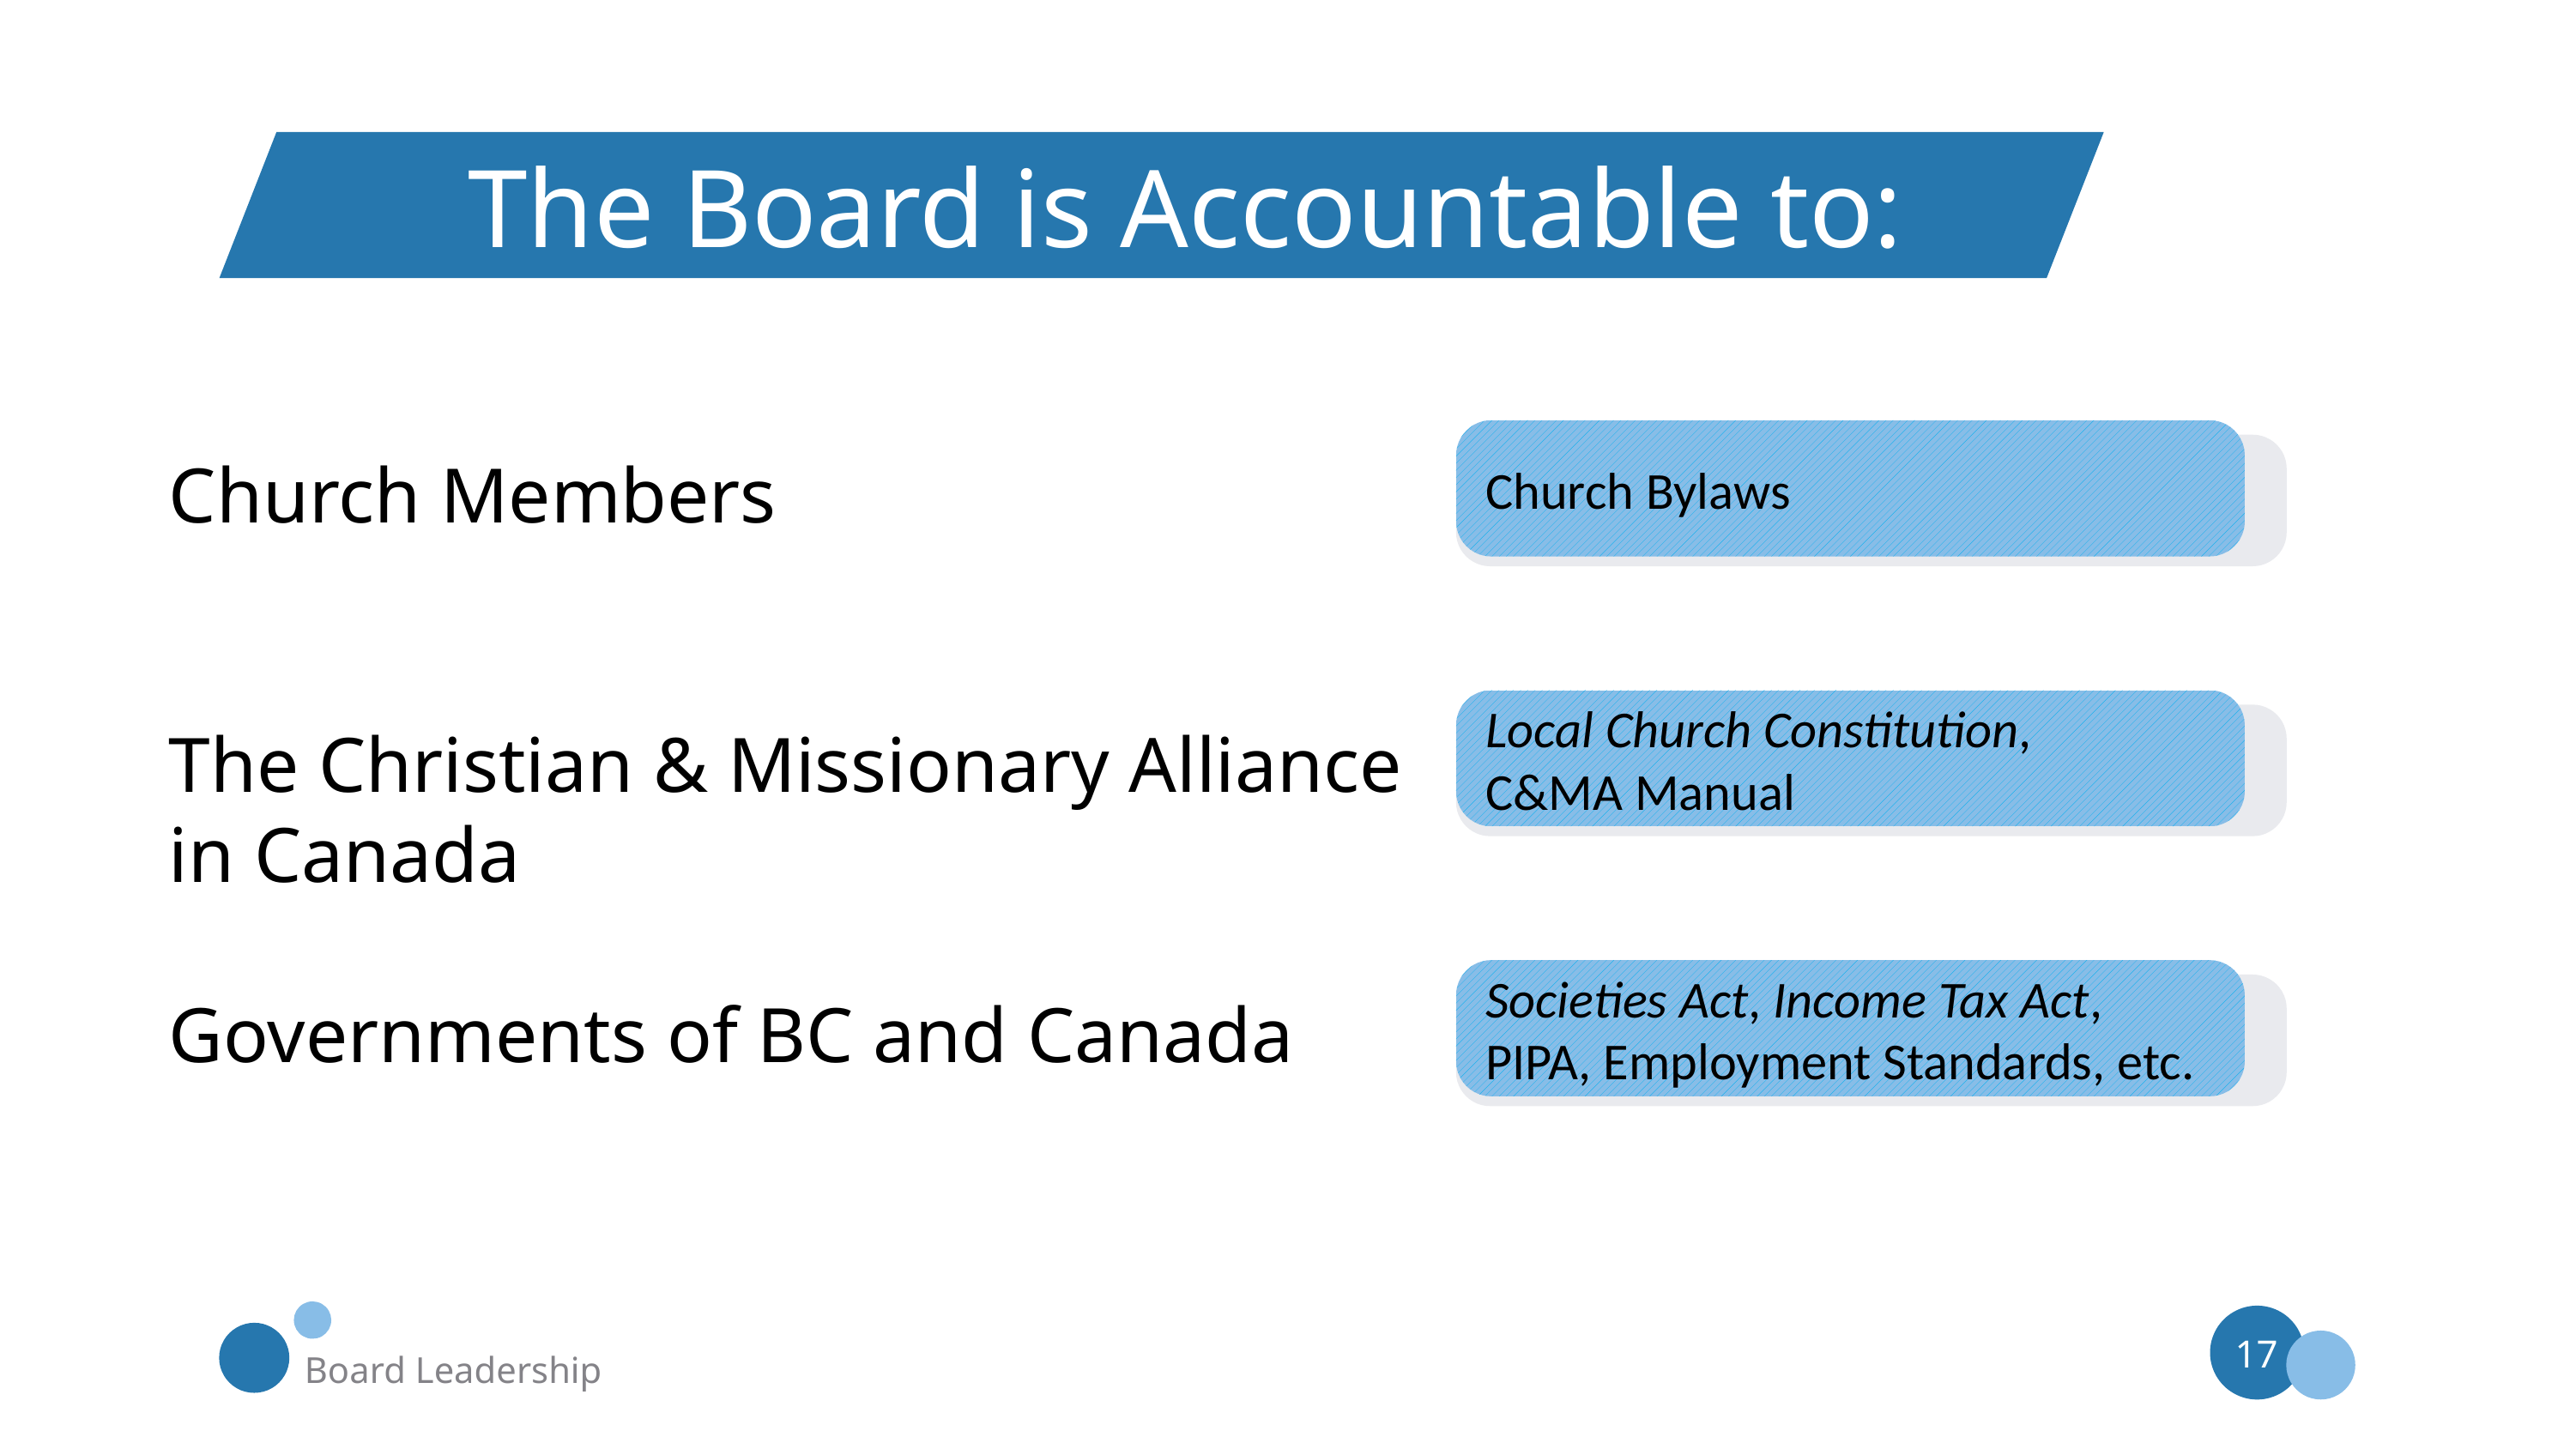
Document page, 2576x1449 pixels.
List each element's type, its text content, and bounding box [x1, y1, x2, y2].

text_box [149, 959, 2288, 1107]
text_box The Board is Accountable to: [217, 130, 2106, 281]
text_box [149, 690, 2288, 836]
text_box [149, 420, 2288, 567]
